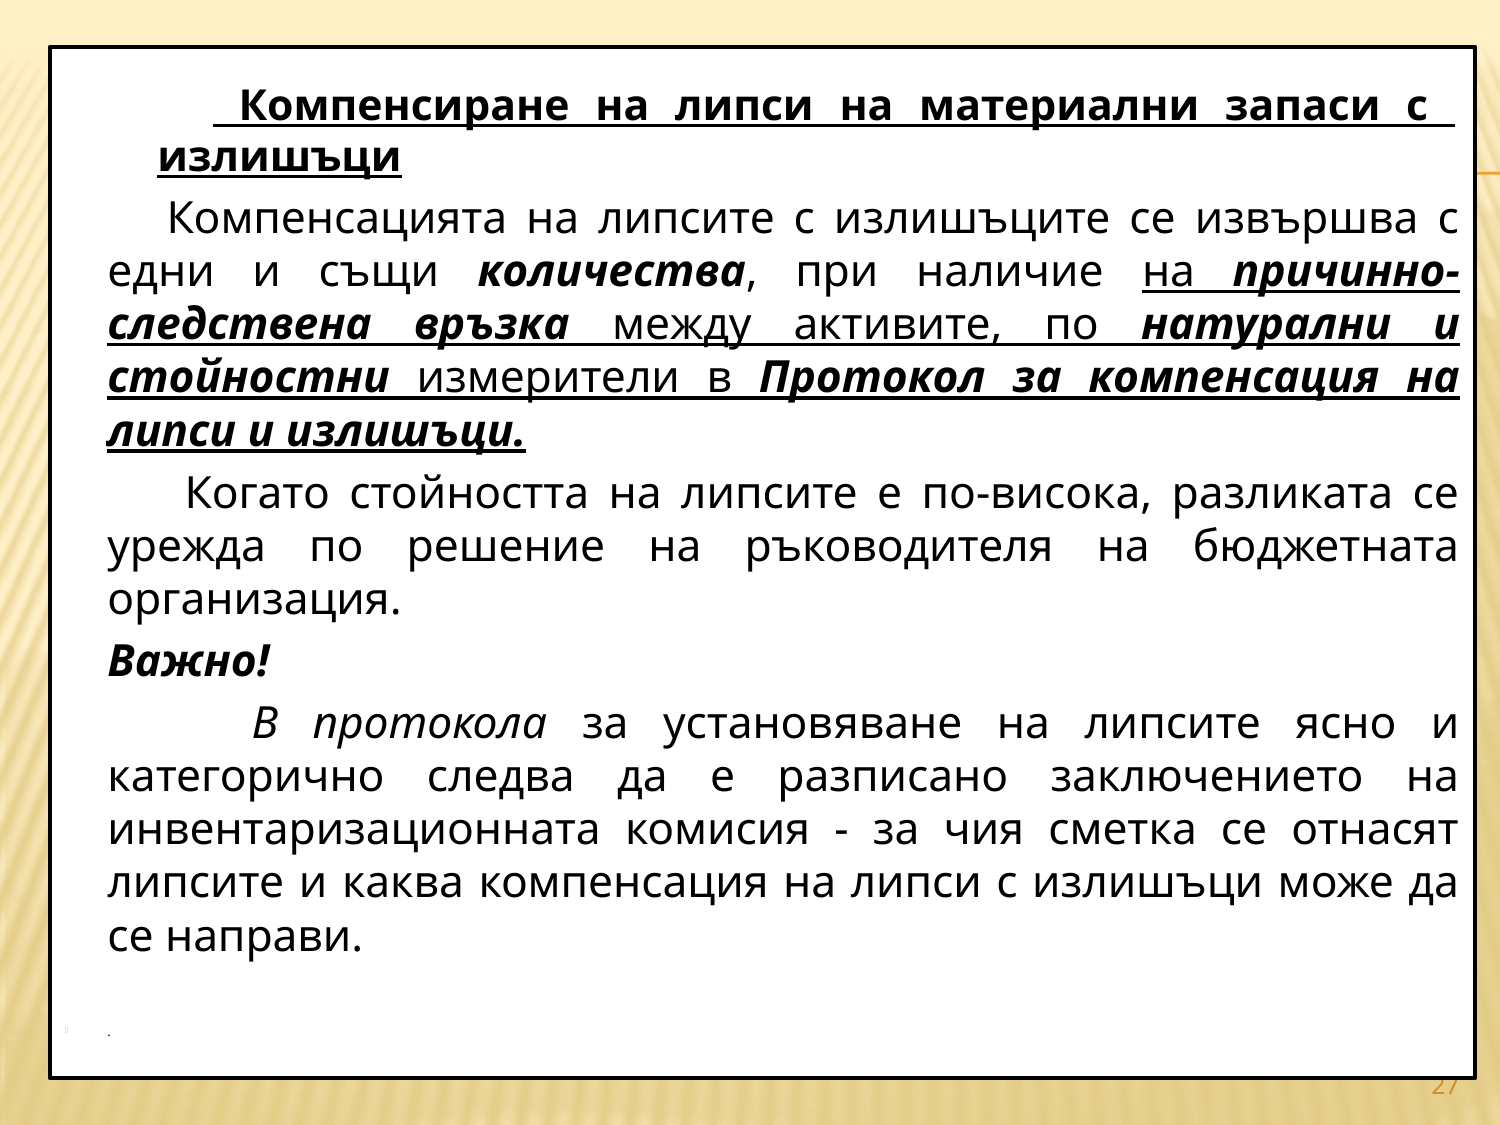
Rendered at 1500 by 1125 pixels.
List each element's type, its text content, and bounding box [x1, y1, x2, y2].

list Компенсиране на липси на материални запаси с излишъци Компенсацията на липсите с излишъците се извършва с едни и същи количества, при наличие на причинно-следствена връзка между активите, по натурални и стойностни измерители в Протокол за компенсация на липси и излишъци. Когато стойността на липсите е по-висока, разликата се урежда по решение на ръководителя на бюджетната организация. Важно! В протокола за установяване на липсите ясно и категорично следва да е разписано заключението на инвентаризационната комисия - за чия сметка се отнасят липсите и каква компенсация на липси с излишъци може да се направи. . [48, 45, 1477, 1080]
slide_number 27 [1350, 1061, 1475, 1103]
